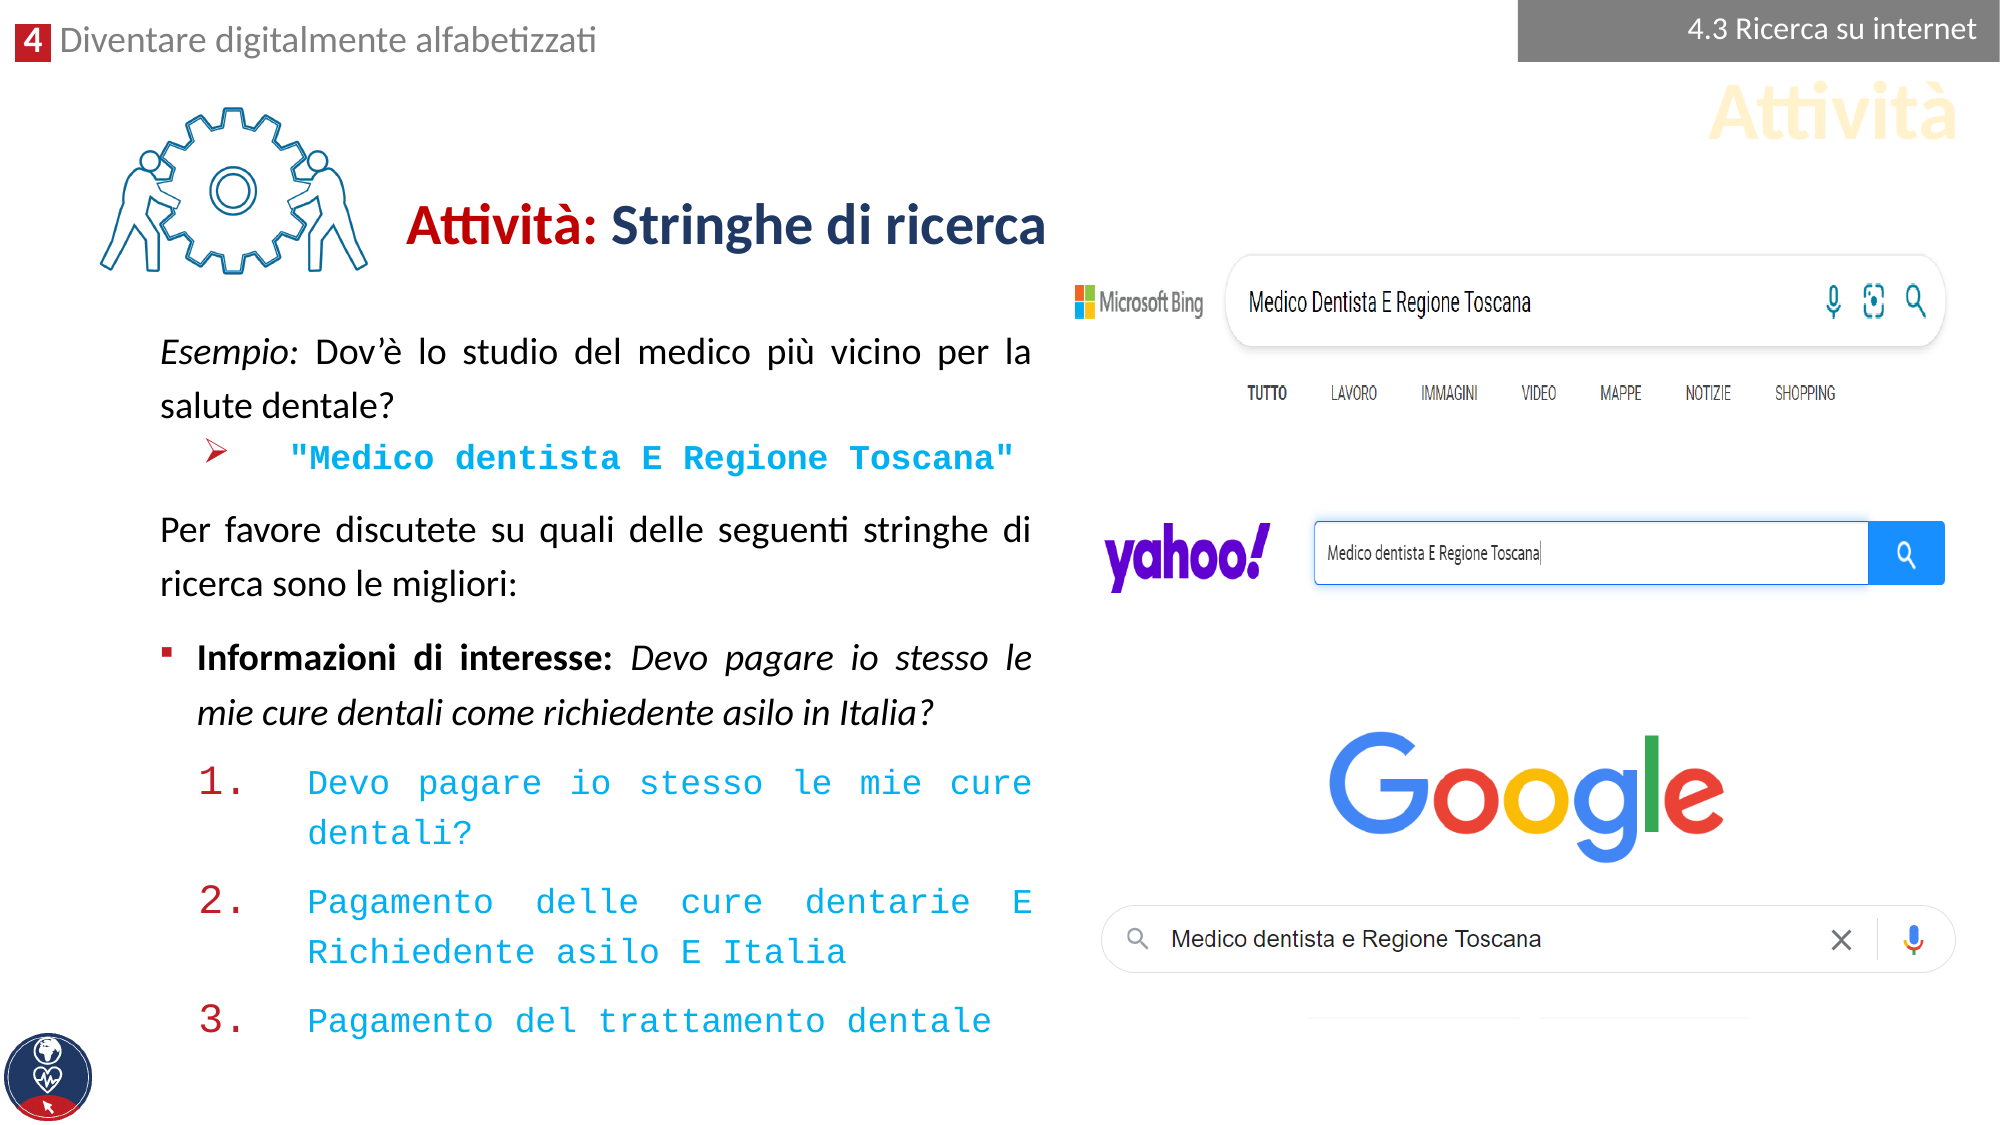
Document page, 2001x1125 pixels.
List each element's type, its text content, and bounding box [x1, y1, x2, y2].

picture [4, 1033, 92, 1121]
picture [1066, 246, 1971, 421]
title Attività: Stringhe di ricerca [391, 175, 1853, 275]
picture [1080, 503, 1971, 613]
picture [1047, 720, 2000, 1020]
list Esempio: Dov’è lo studio del medico più vicino per la salute dentale? "Medico dentista E Regione Toscana" Per favore discutete su quali delle seguenti stringhe di ricerca sono le migliori: Informazioni di interesse: Devo pagare io stesso le mie cure dentali come richiedente asilo in Italia? Devo pagare io stesso le mie cure dentali? Pagamento delle cure dentarie E Richiedente asilo E Italia Pagamento del trattamento dentale [145, 309, 1049, 1086]
text_box 4.3 Ricerca su internet [1517, 0, 2000, 62]
text_box Attività [1693, 48, 1976, 164]
picture [91, 92, 376, 290]
